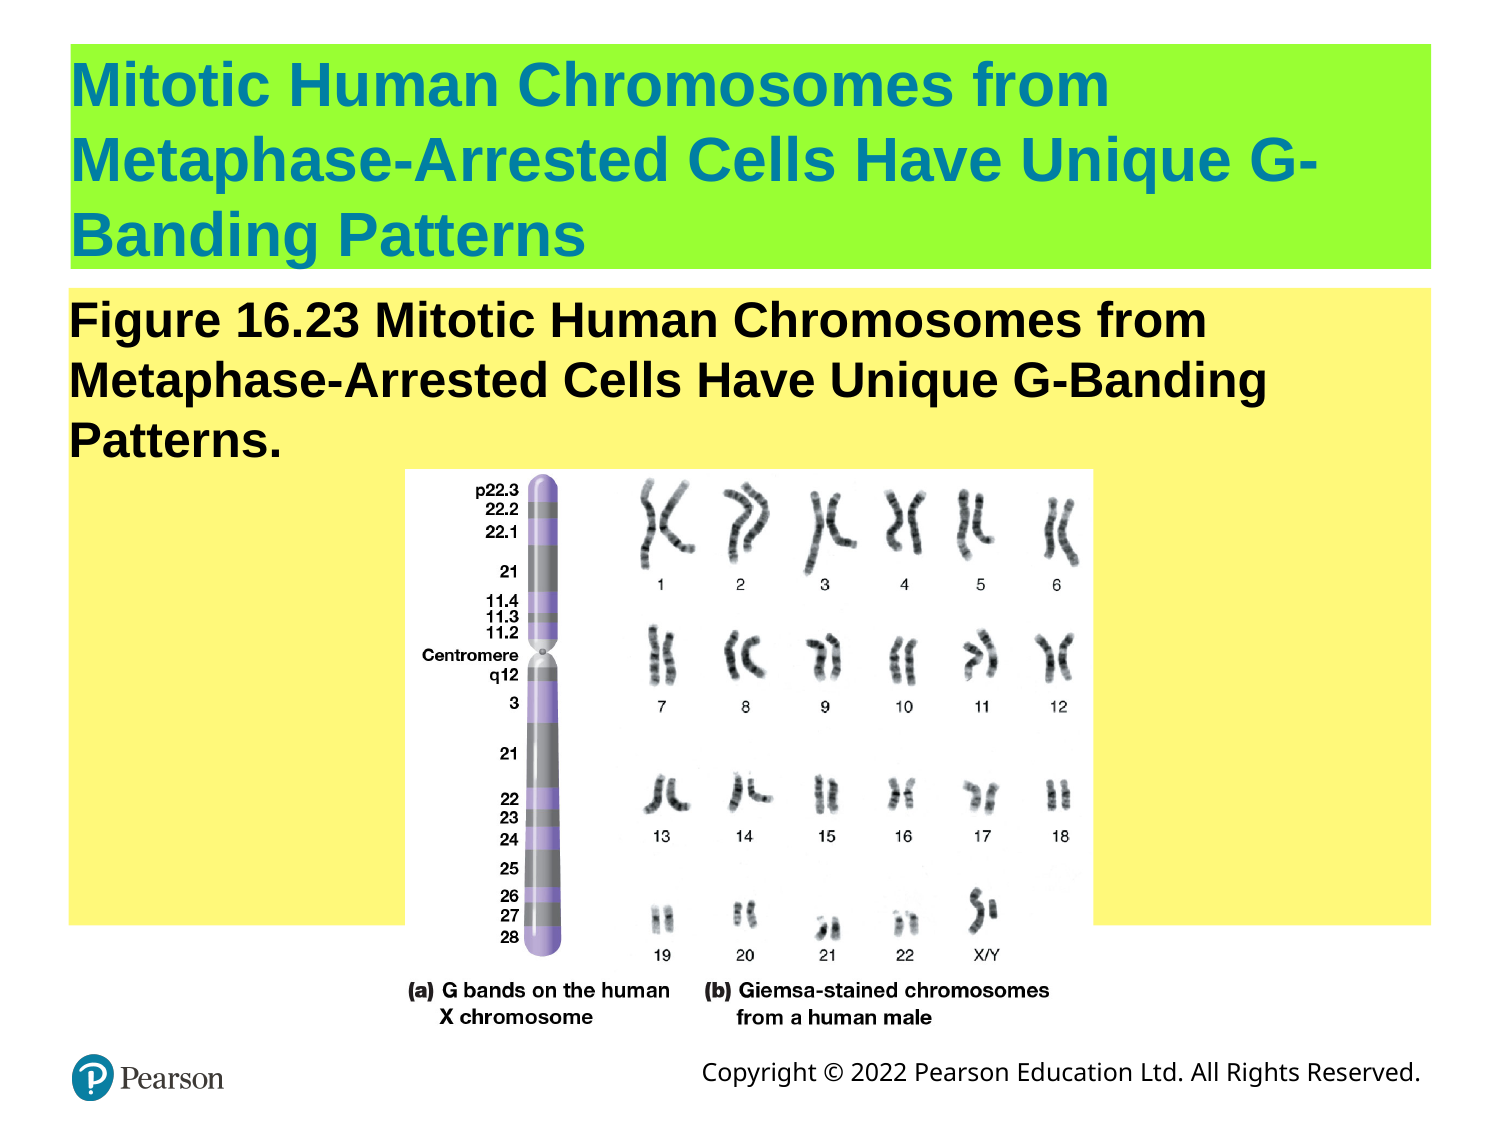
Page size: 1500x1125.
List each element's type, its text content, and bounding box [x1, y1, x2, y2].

picture [80, 1063, 106, 1088]
picture [404, 469, 1094, 1033]
list Figure 16.23 Mitotic Human Chromosomes from Metaphase-Arrested Cells Have Unique G-Banding Patterns. [68, 287, 1432, 926]
title Mitotic Human Chromosomes from Metaphase-Arrested Cells Have Unique G-Banding Patterns [70, 44, 1432, 269]
picture [98, 1054, 224, 1101]
picture [72, 1087, 83, 1101]
picture [72, 1054, 88, 1070]
